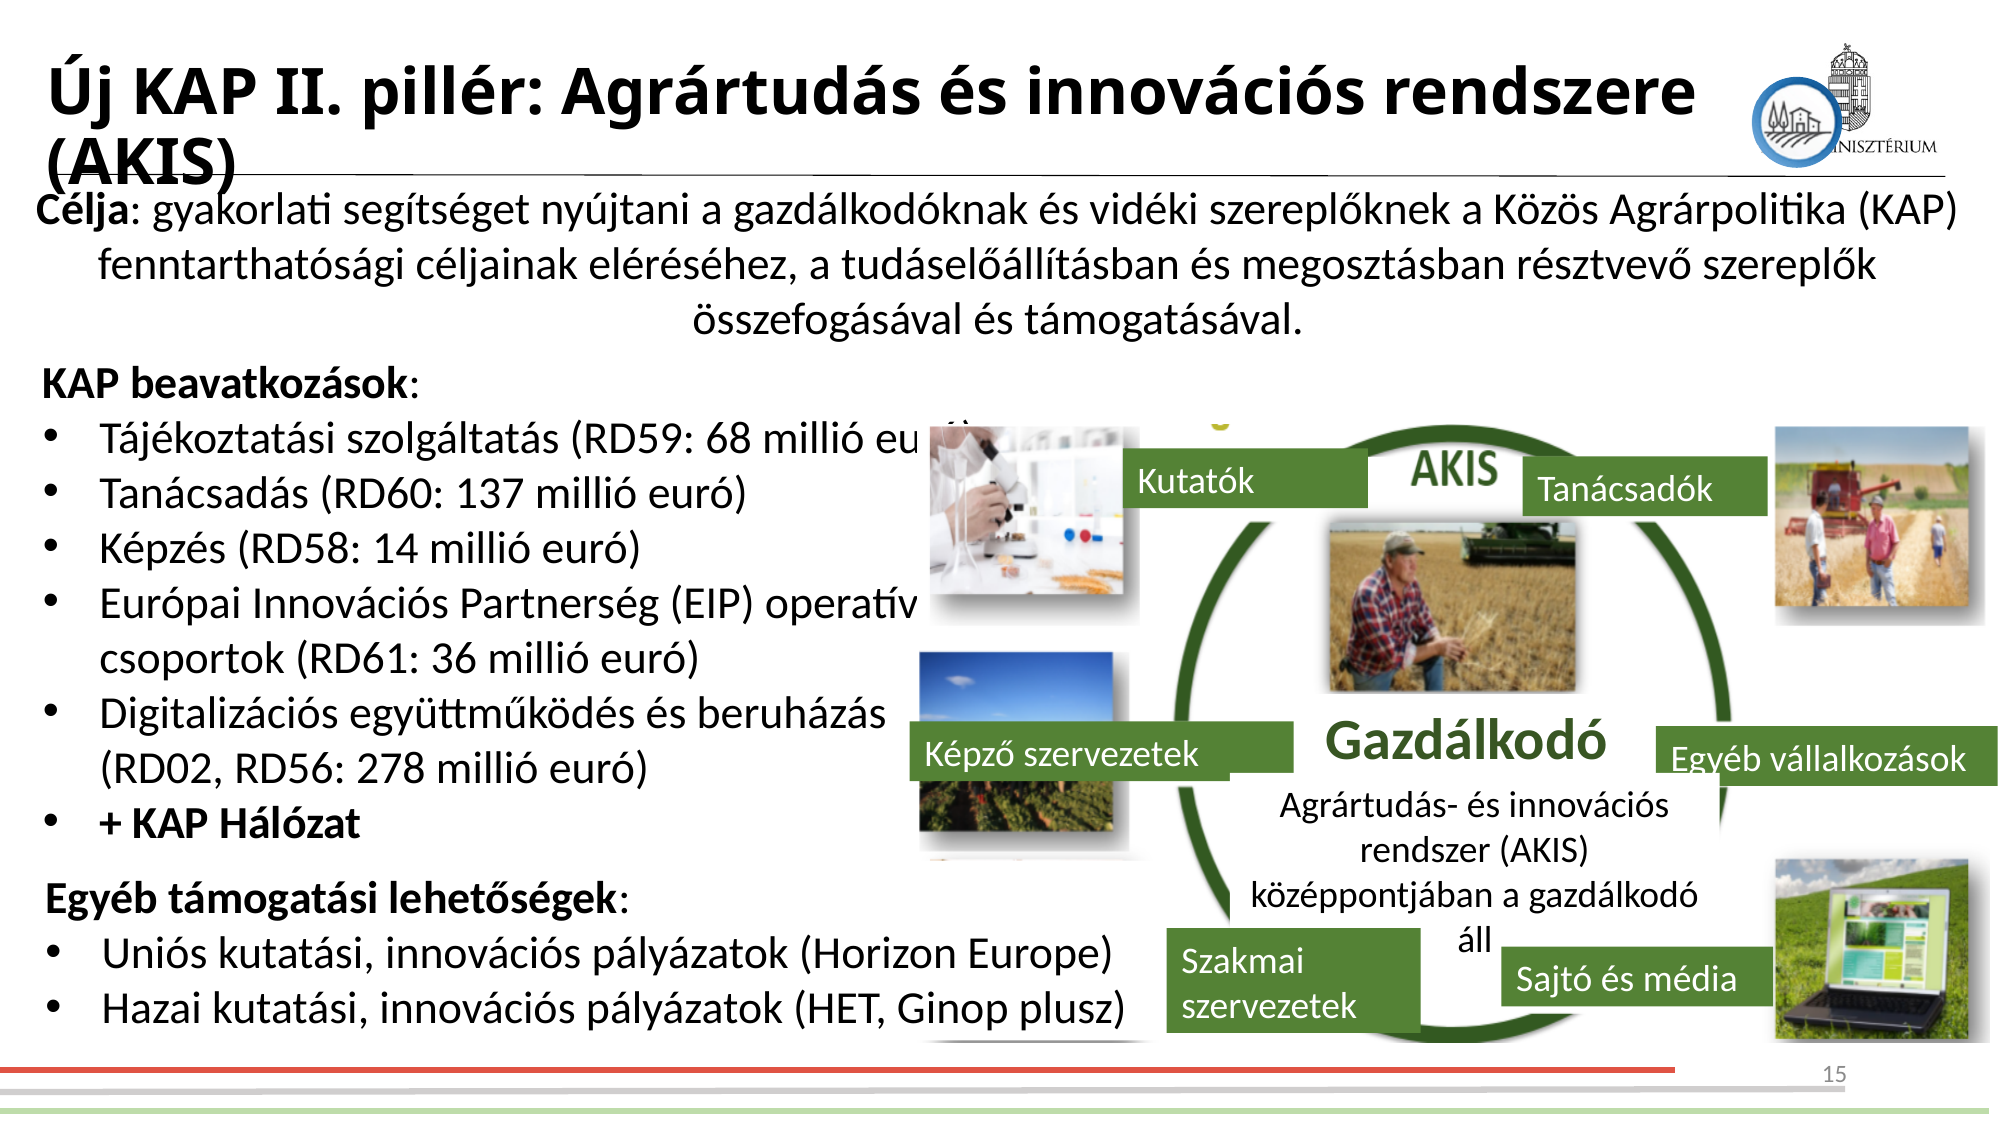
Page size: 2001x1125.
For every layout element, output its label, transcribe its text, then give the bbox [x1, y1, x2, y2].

slide_number 15 [1412, 1043, 1863, 1103]
text_box Célja: gyakorlati segítséget nyújtani a gazdálkodóknak és vidéki szereplőknek a Közös Agrárpolitika (KAP) fenntarthatósági céljainak eléréséhez, a tudáselőállításban és megosztásban résztvevő szereplők összefogásával és támogatásával. [19, 171, 1978, 351]
picture [1751, 76, 1843, 168]
title Új KAP II. pillér: Agrártudás és innovációs rendszere (AKIS) [31, 51, 1884, 171]
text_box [909, 448, 1998, 1035]
text_box KAP beavatkozások: Tájékoztatási szolgáltatás (RD59: 68 millió euró) Tanácsadás (RD60: 137 millió euró) Képzés (RD58: 14 millió euró) Európai Innovációs Partnerség (EIP) operatív csoportok (RD61: 36 millió euró) Digitalizációs együttműködés és beruházás (RD02, RD56: 278 millió euró) + KAP Hálózat [28, 351, 1011, 855]
picture [1743, 23, 1954, 171]
text_box Egyéb támogatási lehetőségek: Uniós kutatási, innovációs pályázatok (Horizon Europe) Hazai kutatási, innovációs pályázatok (HET, Ginop plusz) [30, 860, 917, 1041]
picture [917, 424, 1990, 448]
picture [917, 1035, 1990, 1043]
